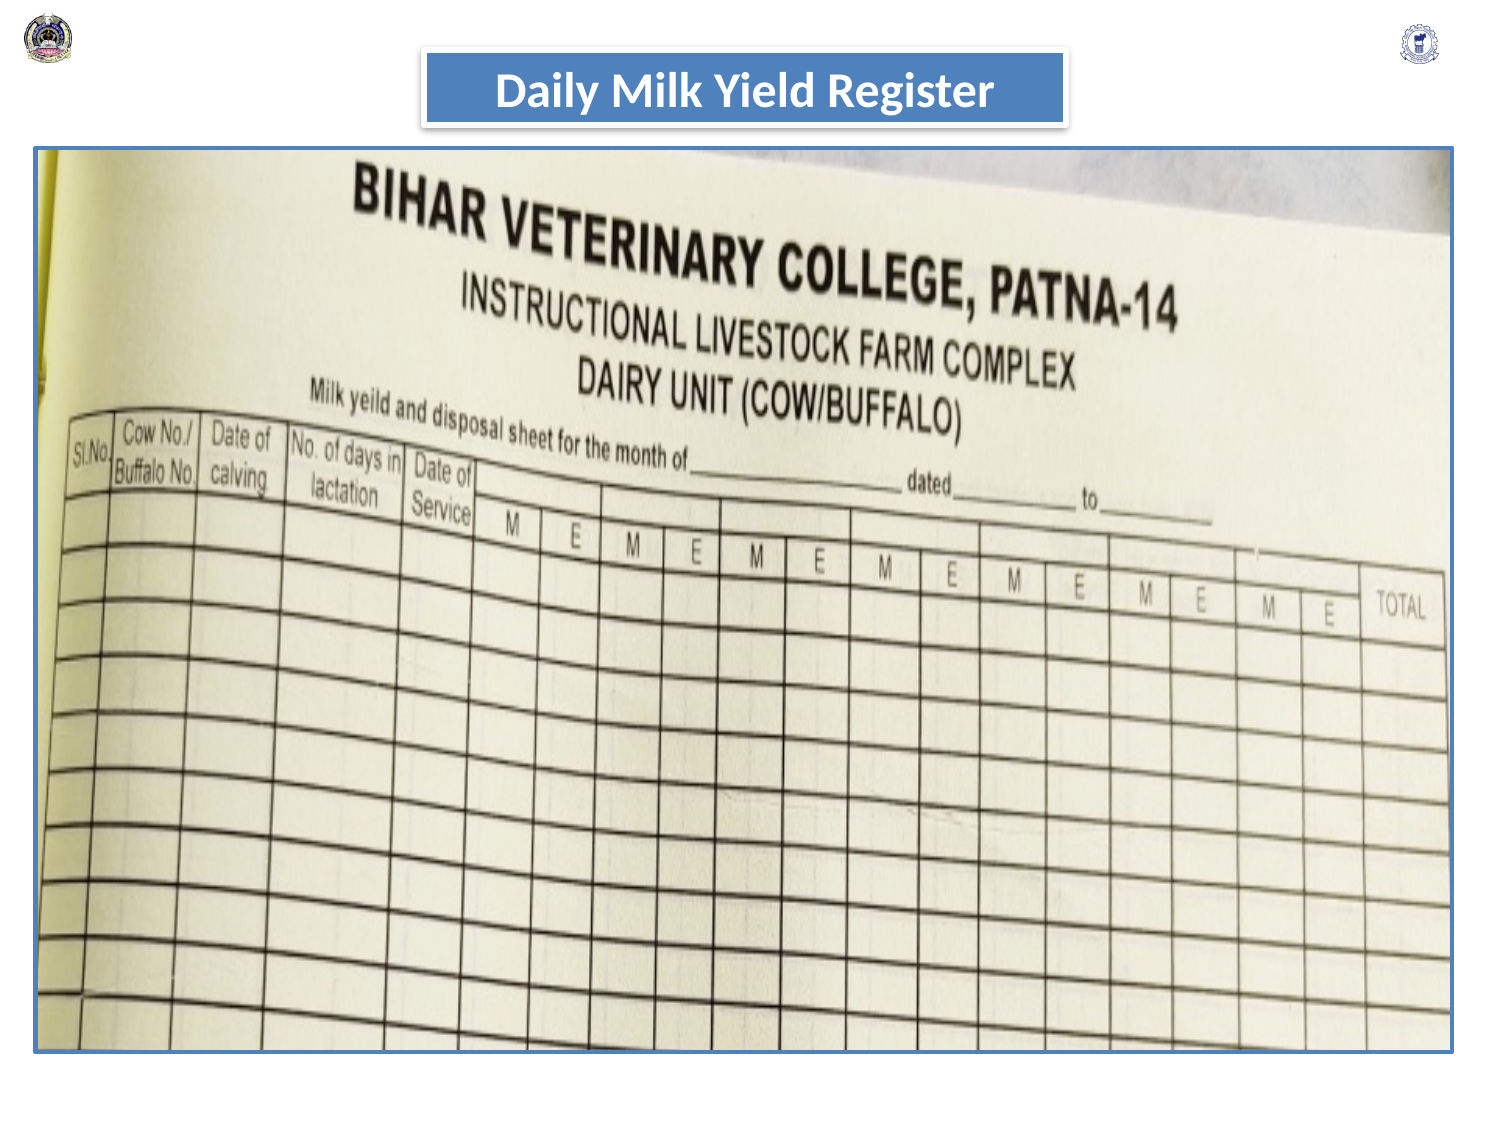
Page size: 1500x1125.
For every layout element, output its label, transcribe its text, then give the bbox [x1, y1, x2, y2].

picture [1399, 24, 1440, 65]
text_box Daily Milk Yield Register [421, 47, 1069, 128]
picture [24, 13, 72, 63]
picture [37, 149, 1451, 1051]
